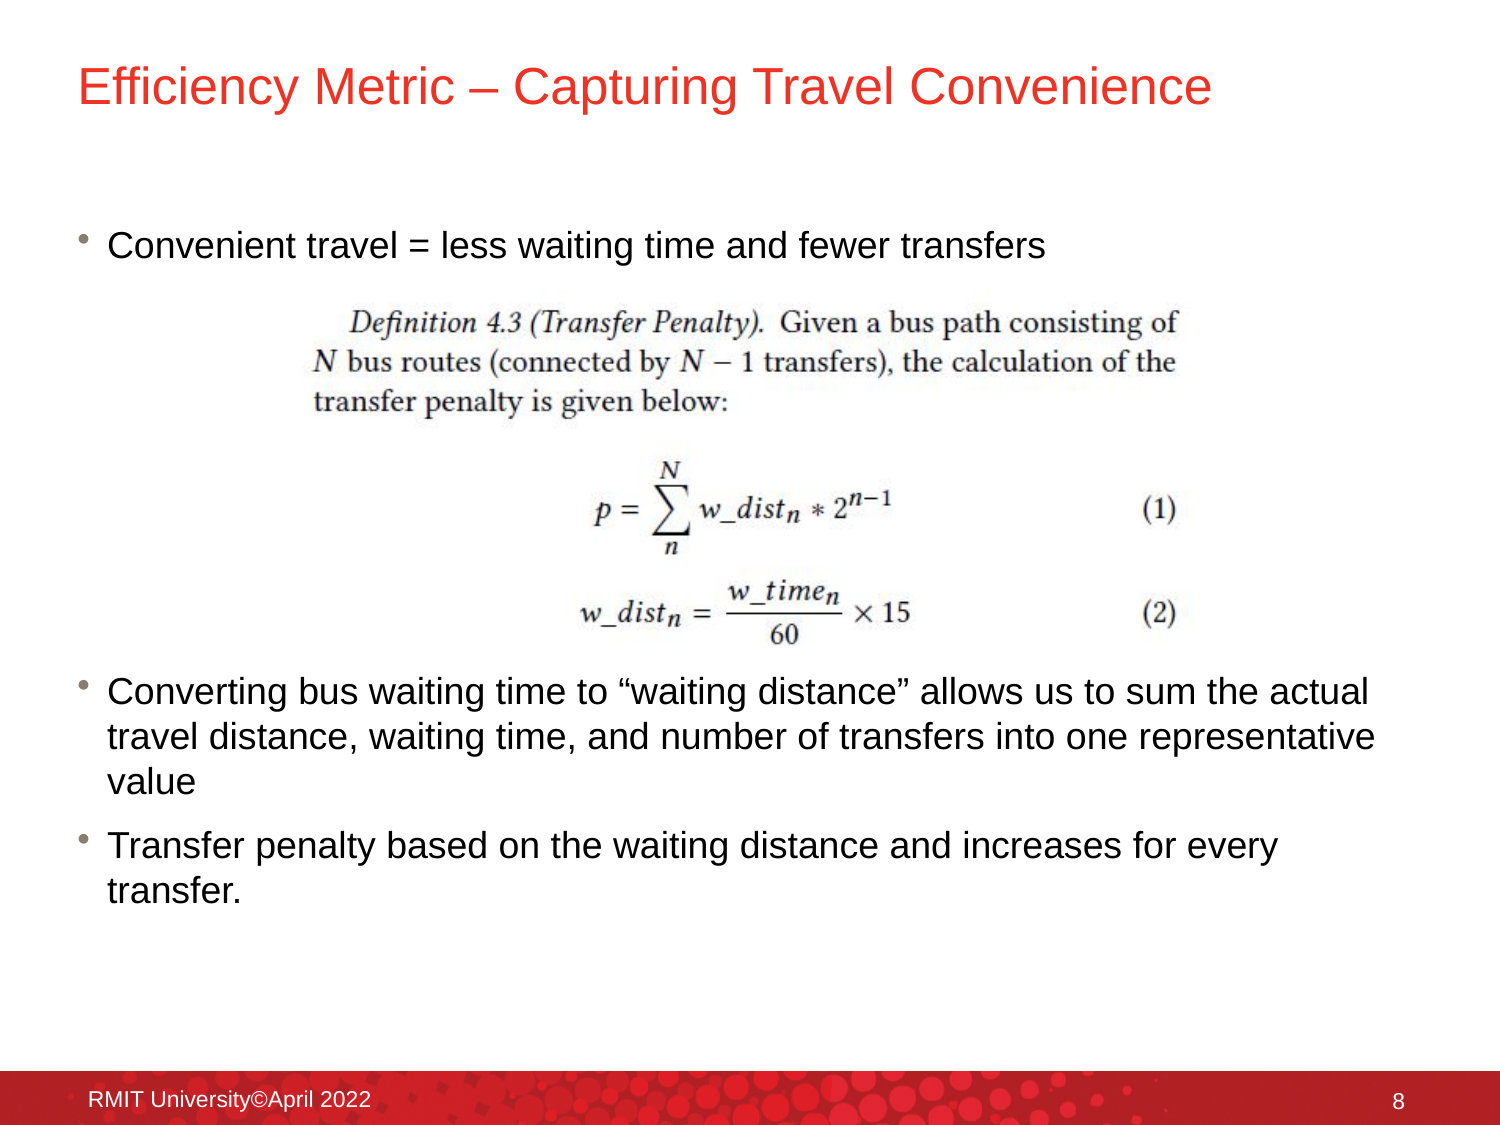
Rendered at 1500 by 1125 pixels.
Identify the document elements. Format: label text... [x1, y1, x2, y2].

list Convenient travel = less waiting time and fewer transfers Converting bus waiting time to “waiting distance” allows us to sum the actual travel distance, waiting time, and number of transfers into one representative value Transfer penalty based on the waiting distance and increases for every transfer. [62, 213, 1413, 1012]
title Efficiency Metric – Capturing Travel Convenience [62, 45, 1413, 197]
picture [288, 290, 1211, 646]
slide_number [72, 1077, 423, 1113]
picture [0, 1071, 1500, 1125]
slide_number 8 [1070, 1079, 1421, 1115]
